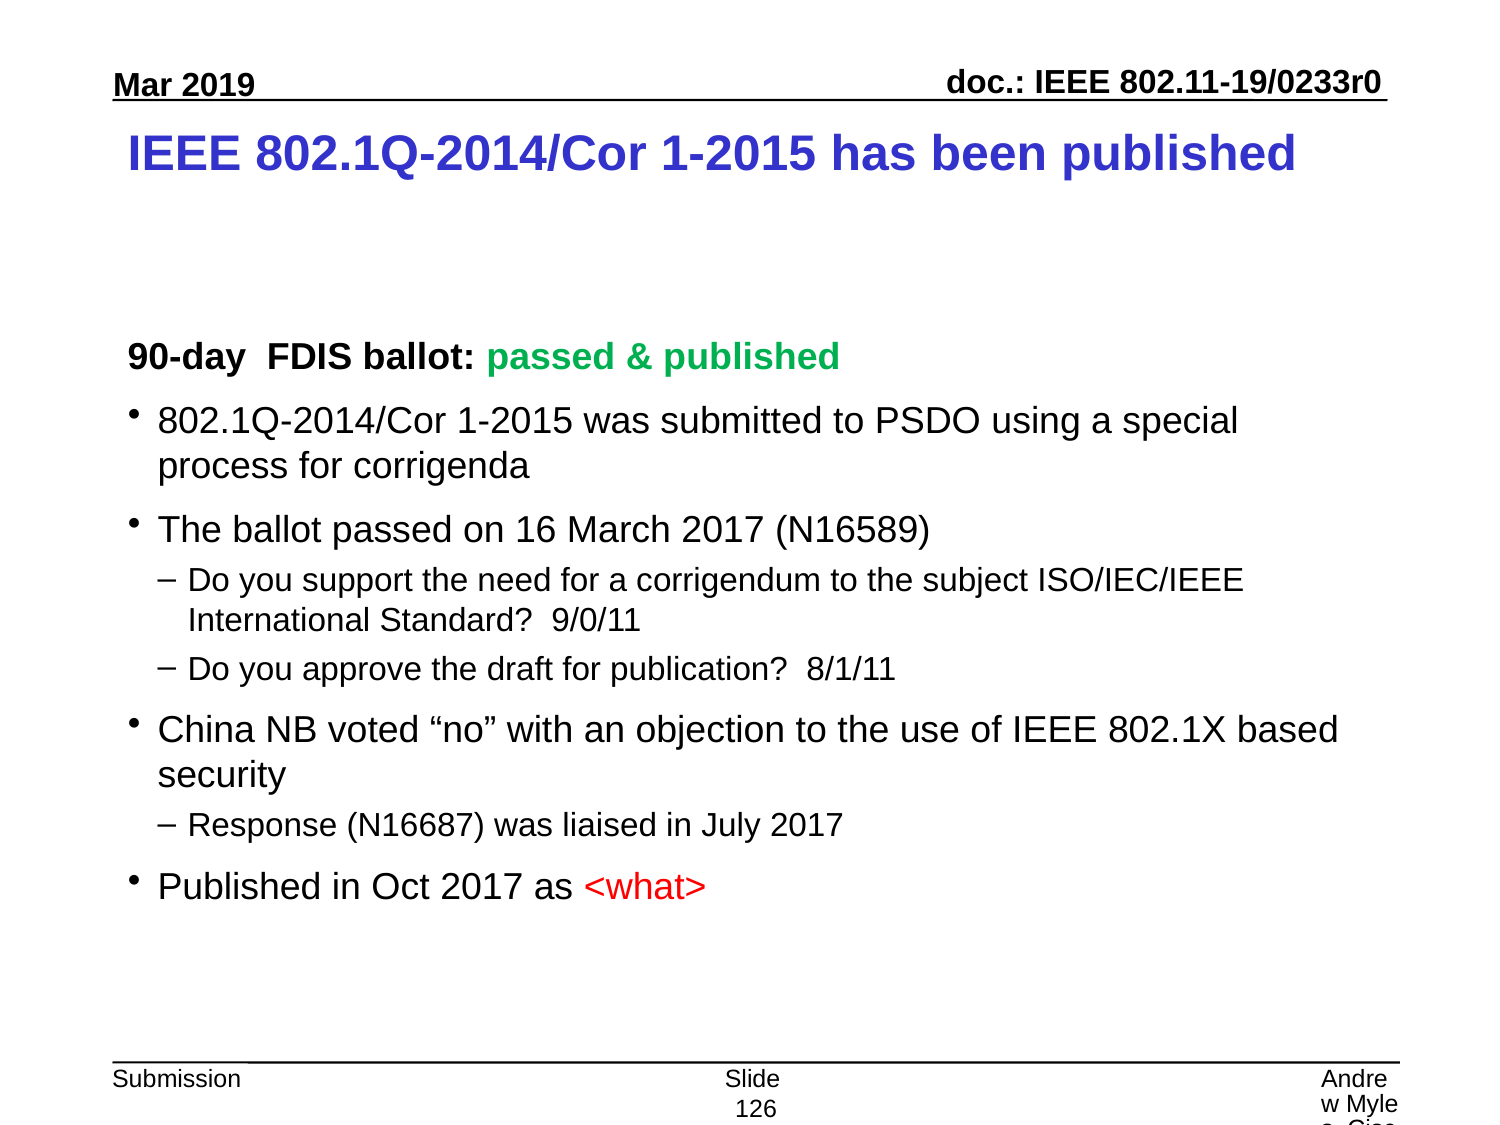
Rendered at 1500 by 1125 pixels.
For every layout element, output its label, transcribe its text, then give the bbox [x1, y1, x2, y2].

slide_number Slide 126 [709, 1061, 803, 1093]
list 90-day FDIS ballot: passed & published 802.1Q-2014/Cor 1-2015 was submitted to PSDO using a special process for corrigenda The ballot passed on 16 March 2017 (N16589) Do you support the need for a corrigendum to the subject ISO/IEC/IEEE International Standard? 9/0/11 Do you approve the draft for publication? 8/1/11 China NB voted “no” with an objection to the use of IEEE 802.1X based security Response (N16687) was liaised in July 2017 Published in Oct 2017 as <what> [112, 324, 1388, 1000]
title IEEE 802.1Q-2014/Cor 1-2015 has been published [112, 112, 1388, 288]
footer Andrew Myles, Cisco [1320, 1061, 1402, 1093]
